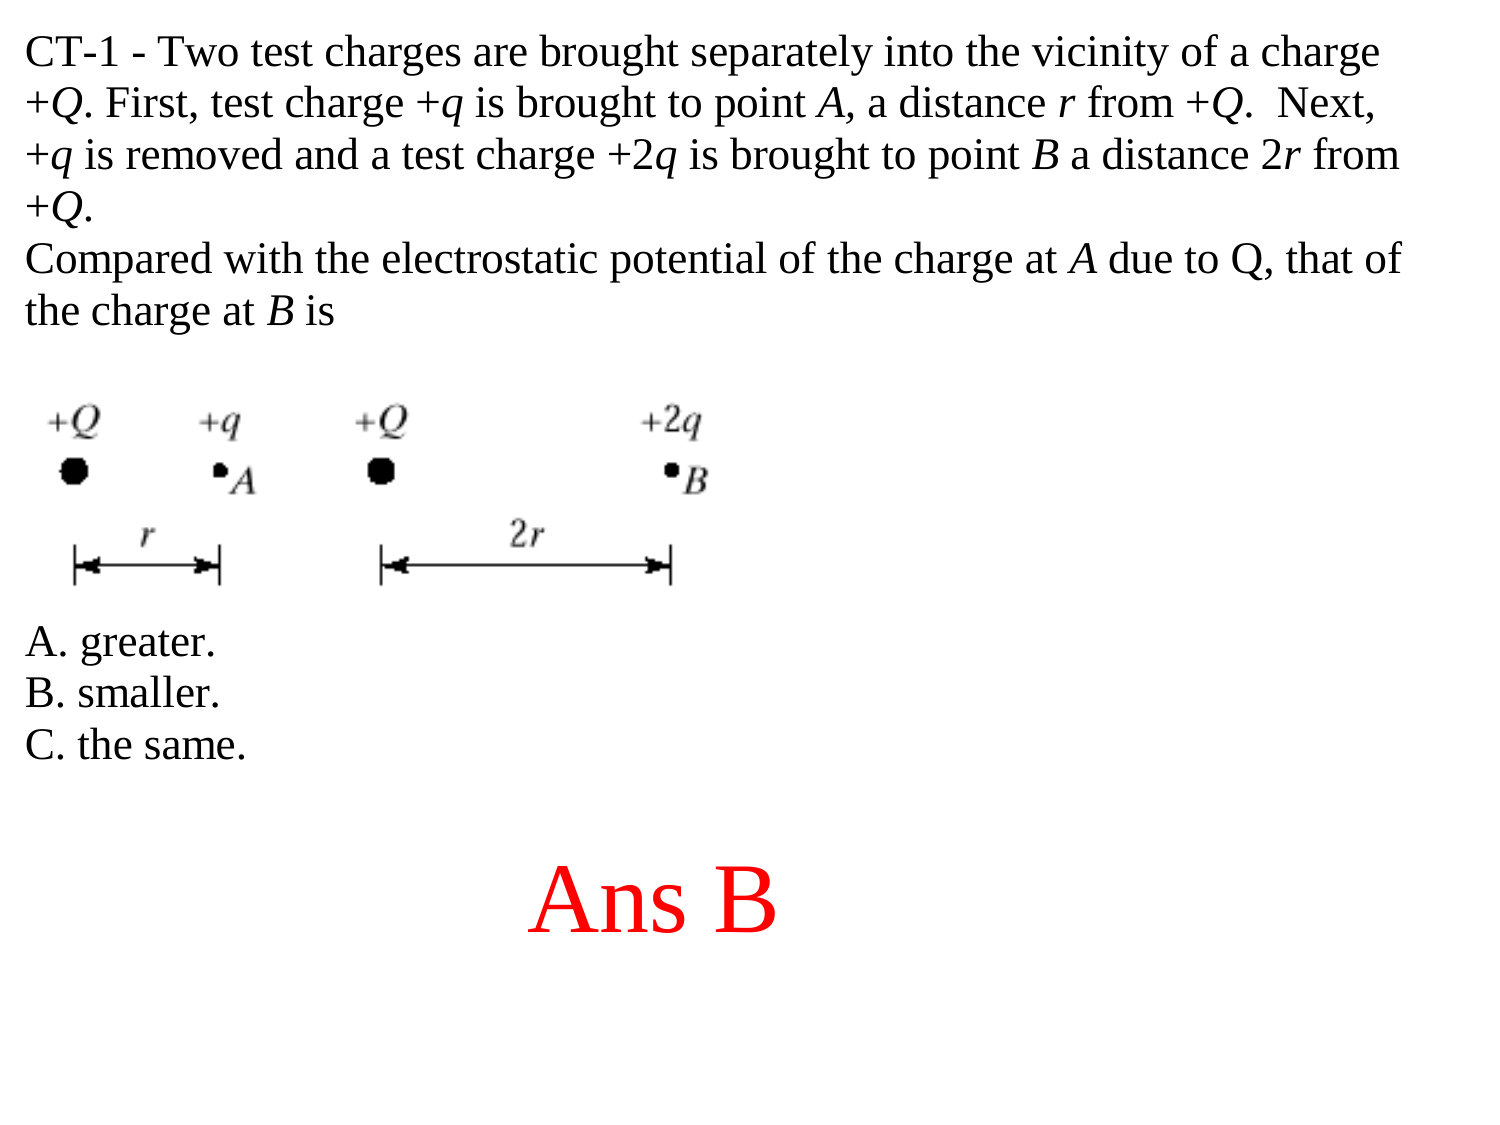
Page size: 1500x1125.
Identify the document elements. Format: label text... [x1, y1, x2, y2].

text_box Ans B [512, 825, 1138, 960]
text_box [24, 24, 1417, 771]
